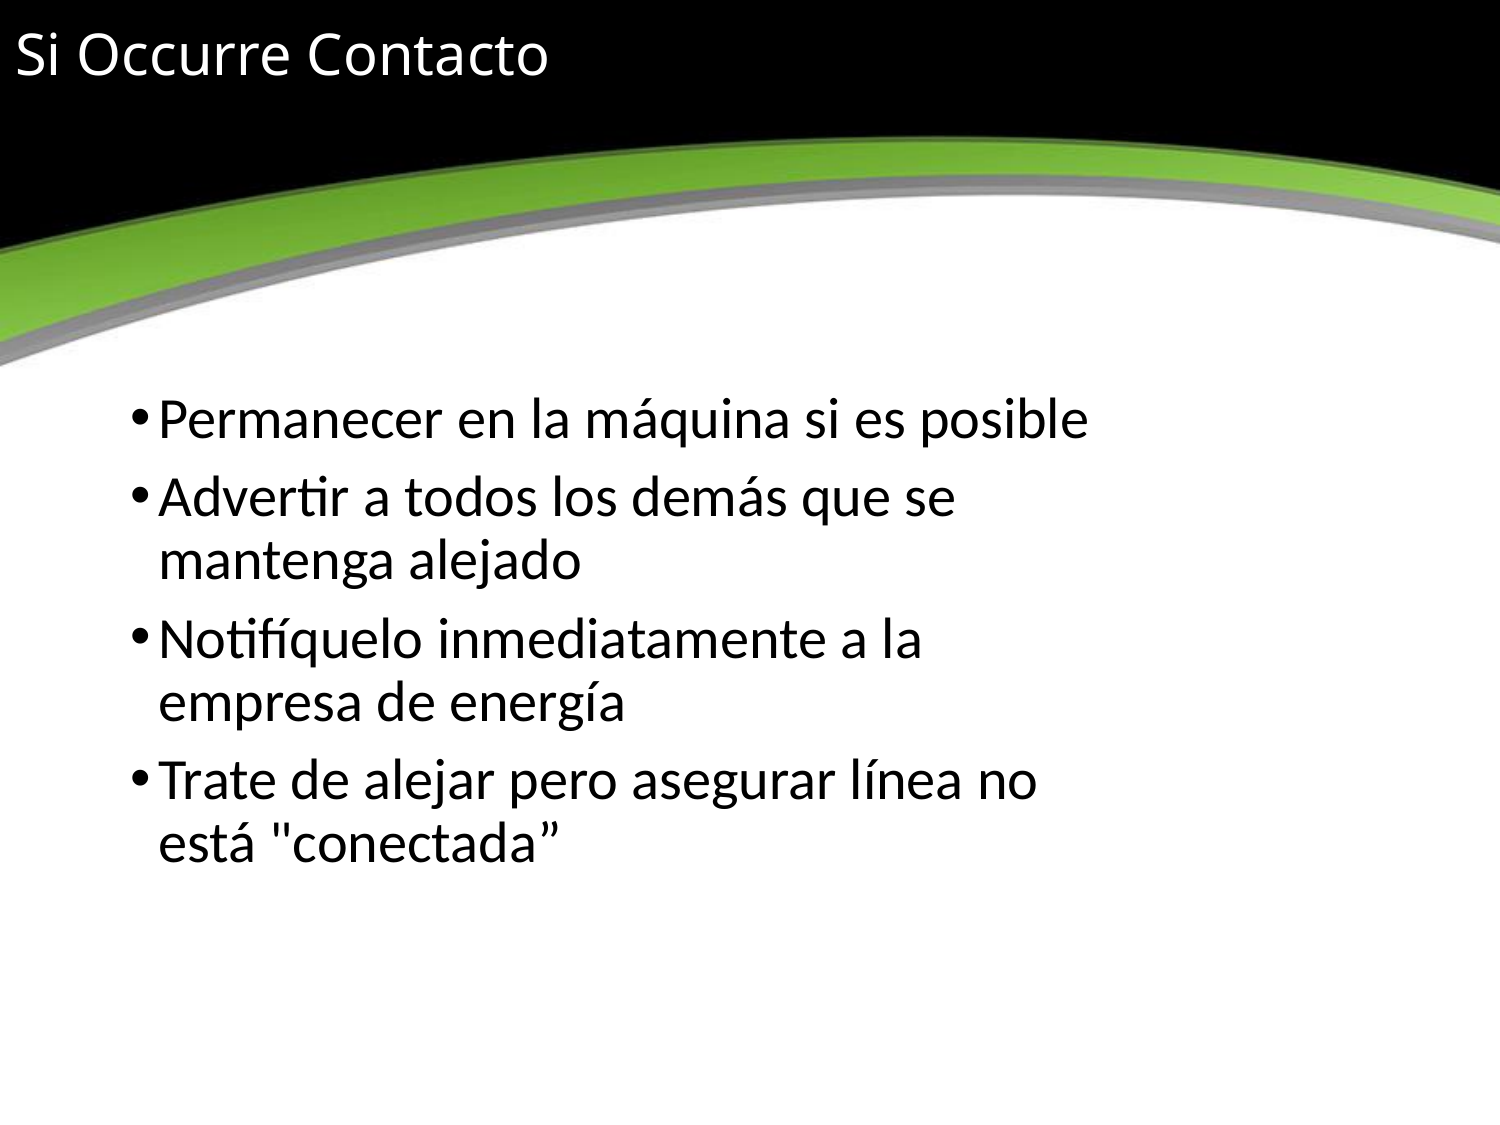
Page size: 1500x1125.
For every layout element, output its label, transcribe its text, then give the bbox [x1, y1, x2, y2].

picture [0, 0, 1500, 1125]
title Si Occurre Contacto [0, 0, 622, 113]
list Permanecer en la máquina si es posible Advertir a todos los demás que se mantenga alejado Notifíquelo inmediatamente a la empresa de energía Trate de alejar pero asegurar línea no está "conectada” [115, 380, 1128, 979]
